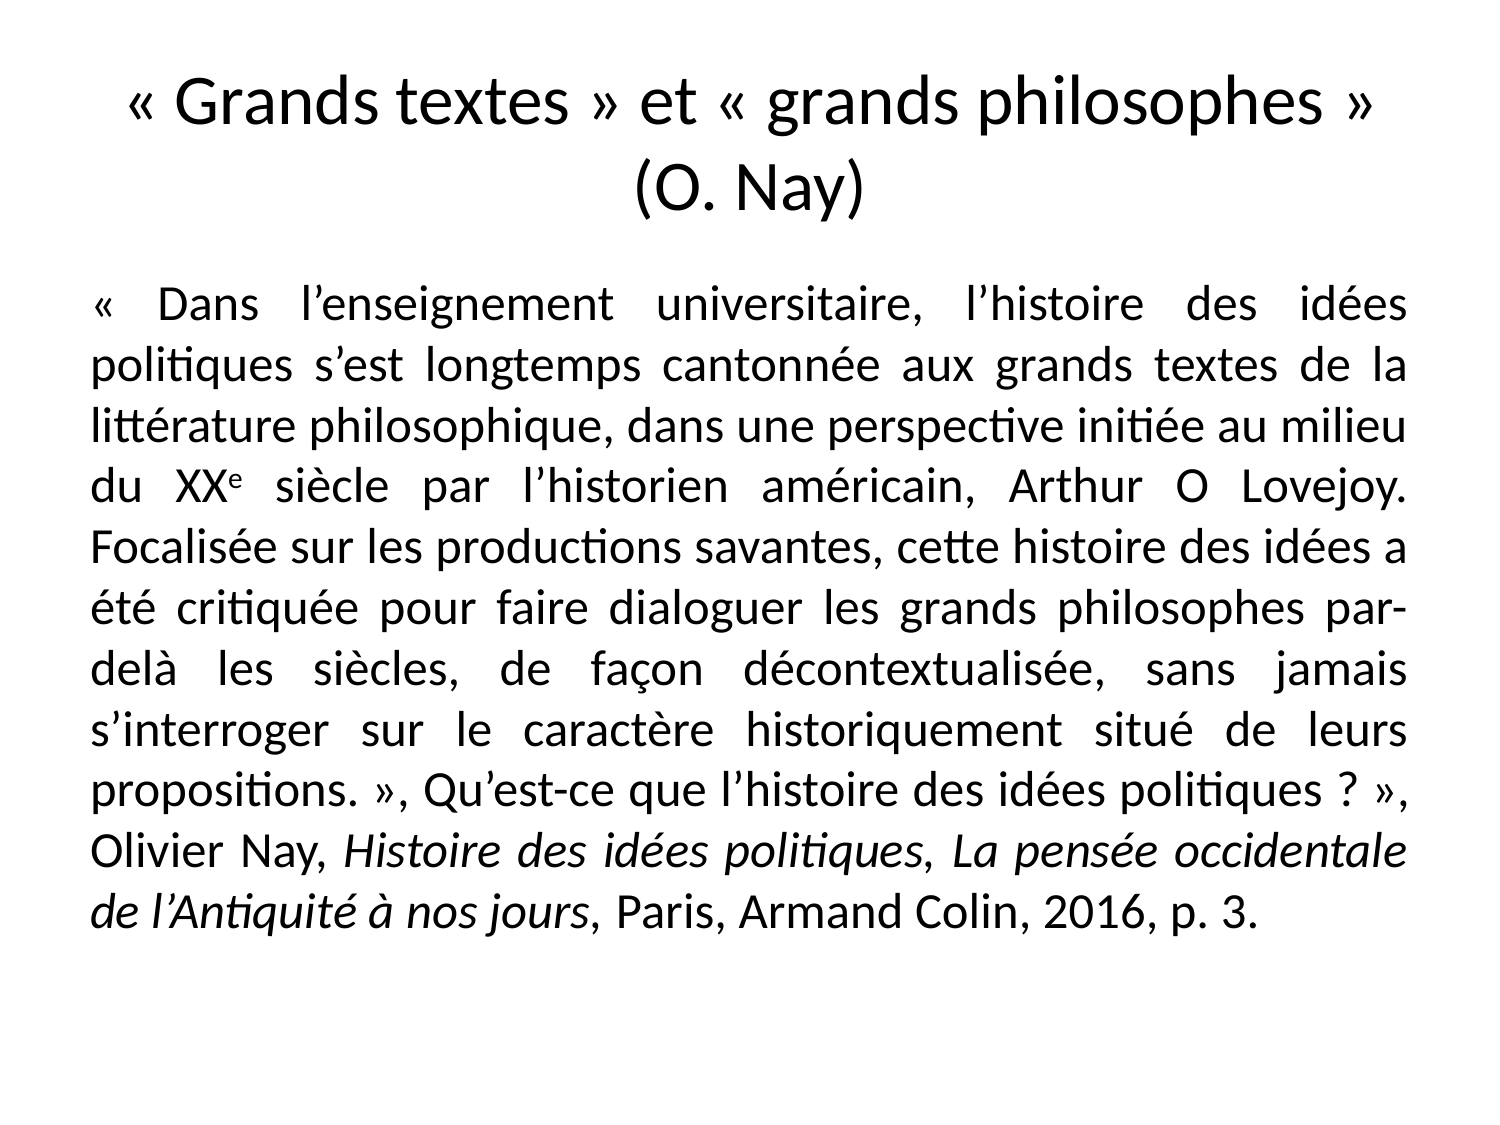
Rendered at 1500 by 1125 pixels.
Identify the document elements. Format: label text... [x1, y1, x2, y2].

title « Grands textes » et « grands philosophes » (O. Nay) [75, 45, 1425, 233]
list « Dans l’enseignement universitaire, l’histoire des idées politiques s’est longtemps cantonnée aux grands textes de la littérature philosophique, dans une perspective initiée au milieu du XXe siècle par l’historien américain, Arthur O Lovejoy. Focalisée sur les productions savantes, cette histoire des idées a été critiquée pour faire dialoguer les grands philosophes par-delà les siècles, de façon décontextualisée, sans jamais s’interroger sur le caractère historiquement situé de leurs propositions. », Qu’est-ce que l’histoire des idées politiques ? », Olivier Nay, Histoire des idées politiques, La pensée occidentale de l’Antiquité à nos jours, Paris, Armand Colin, 2016, p. 3. [75, 262, 1425, 1005]
